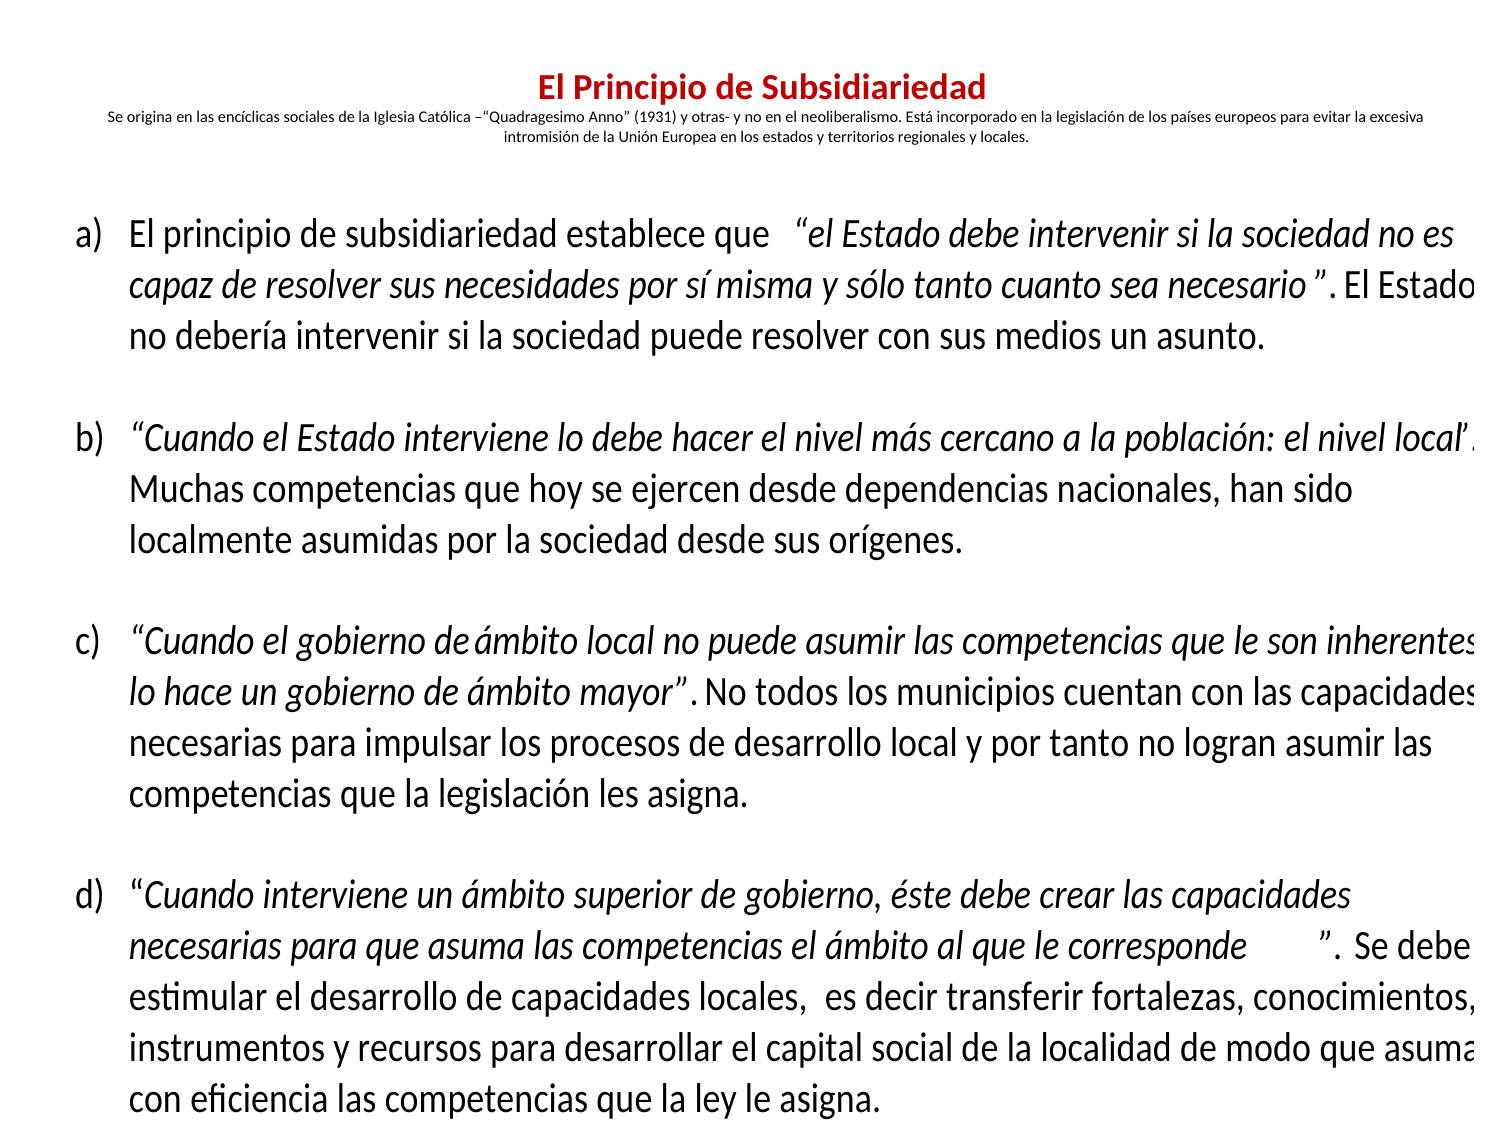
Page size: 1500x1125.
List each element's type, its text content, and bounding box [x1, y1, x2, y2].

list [74, 207, 1475, 1125]
title El Principio de Subsidiariedad Se origina en las encíclicas sociales de la Iglesia Católica –“Quadragesimo Anno” (1931) y otras- y no en el neoliberalismo. Está incorporado en la legislación de los países europeos para evitar la excesiva intromisión de la Unión Europea en los estados y territorios regionales y locales. [75, 0, 1459, 206]
